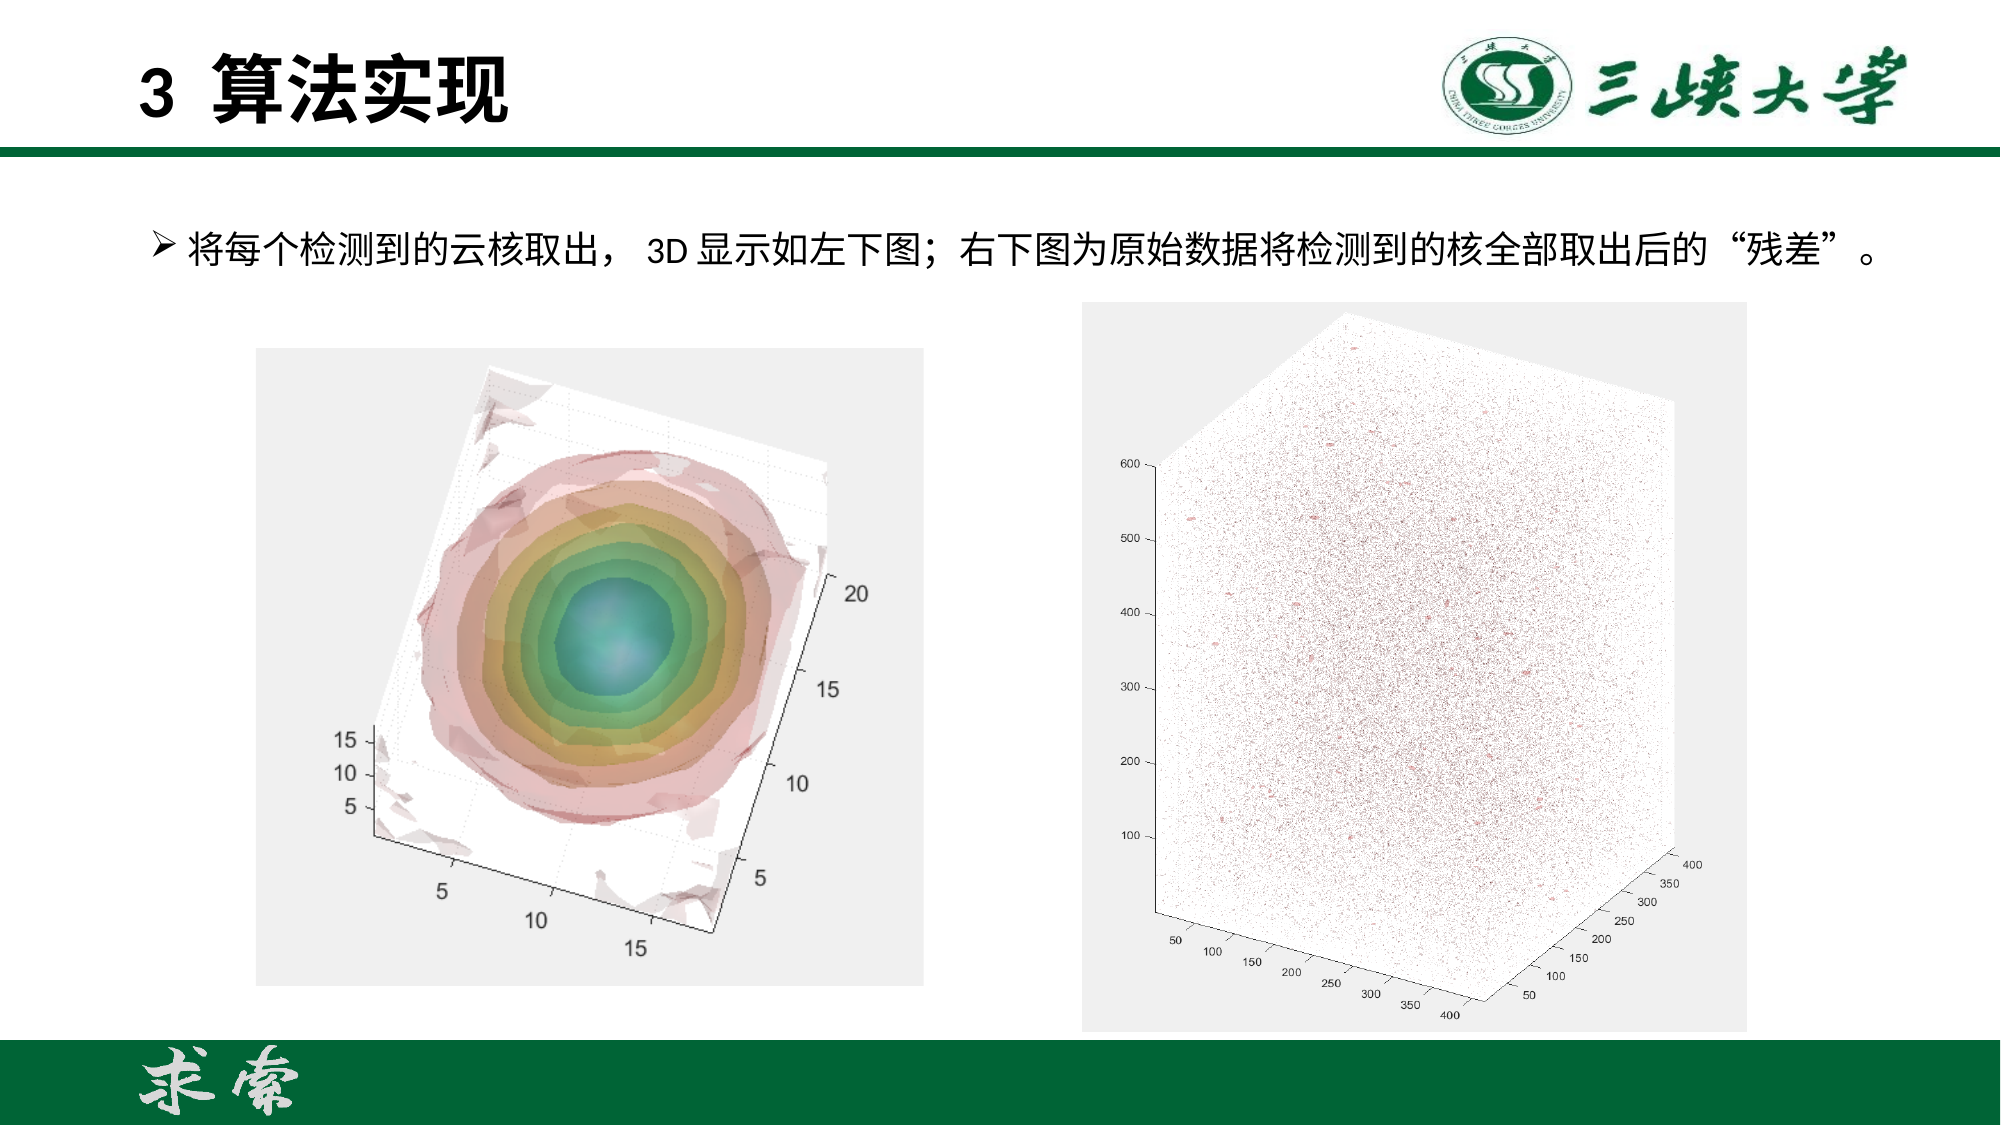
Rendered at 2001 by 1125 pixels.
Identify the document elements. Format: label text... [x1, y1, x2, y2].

list 将每个检测到的云核取出，3D显示如左下图；右下图为原始数据将检测到的核全部取出后的“残差”。 [149, 196, 1957, 999]
title 3 算法实现 [137, 1, 1863, 186]
picture [1082, 302, 1747, 1032]
picture [1863, 29, 1908, 143]
picture [255, 348, 924, 986]
